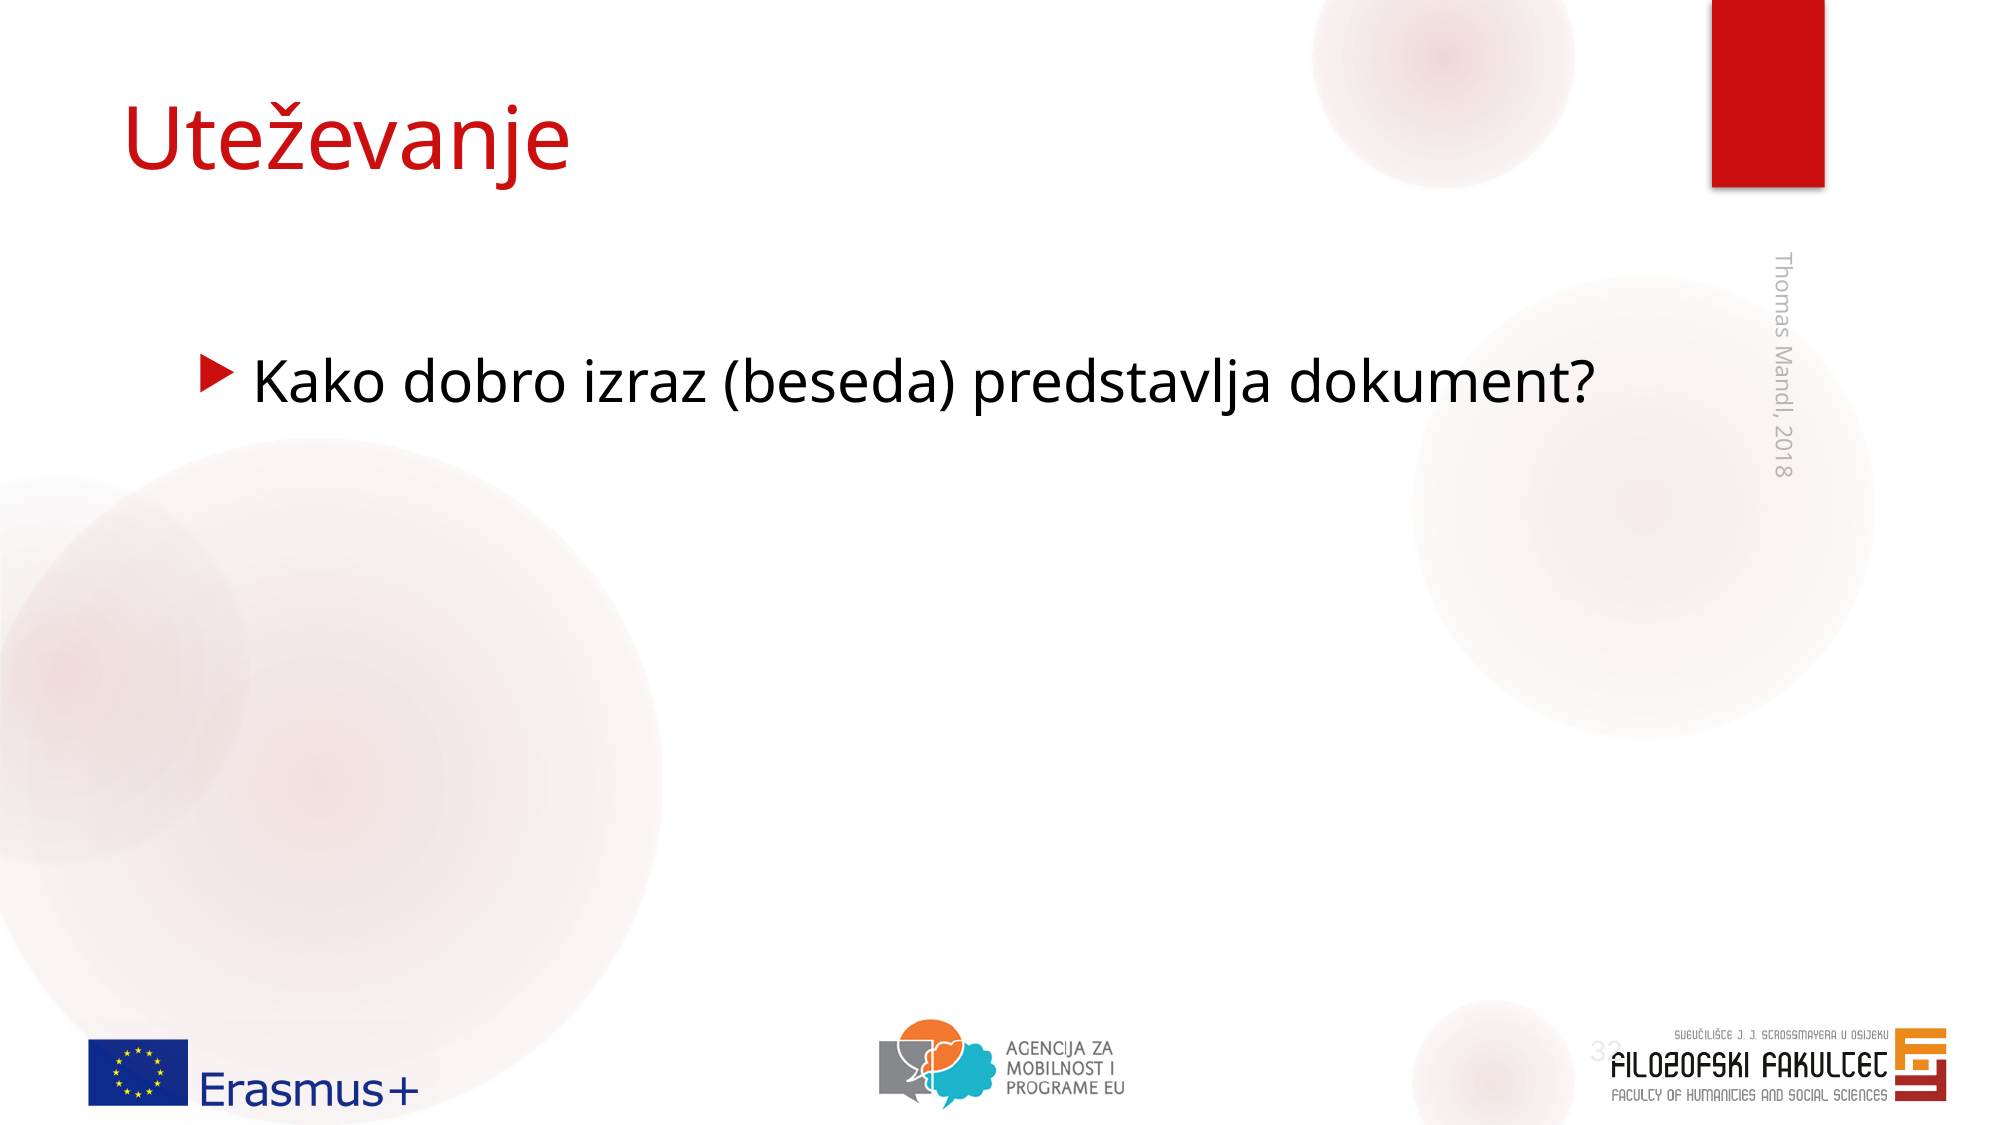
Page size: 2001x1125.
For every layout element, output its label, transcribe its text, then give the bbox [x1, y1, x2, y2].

footer Thomas Mandl, 2018 [1760, 237, 1811, 871]
list Kako dobro izraz (beseda) predstavlja dokument? [181, 336, 1649, 1025]
picture [1610, 1017, 1951, 1112]
picture [879, 1025, 1140, 1125]
title Uteževanje [106, 74, 1649, 304]
picture [69, 1020, 437, 1125]
text_box 32 [1324, 1024, 1638, 1100]
